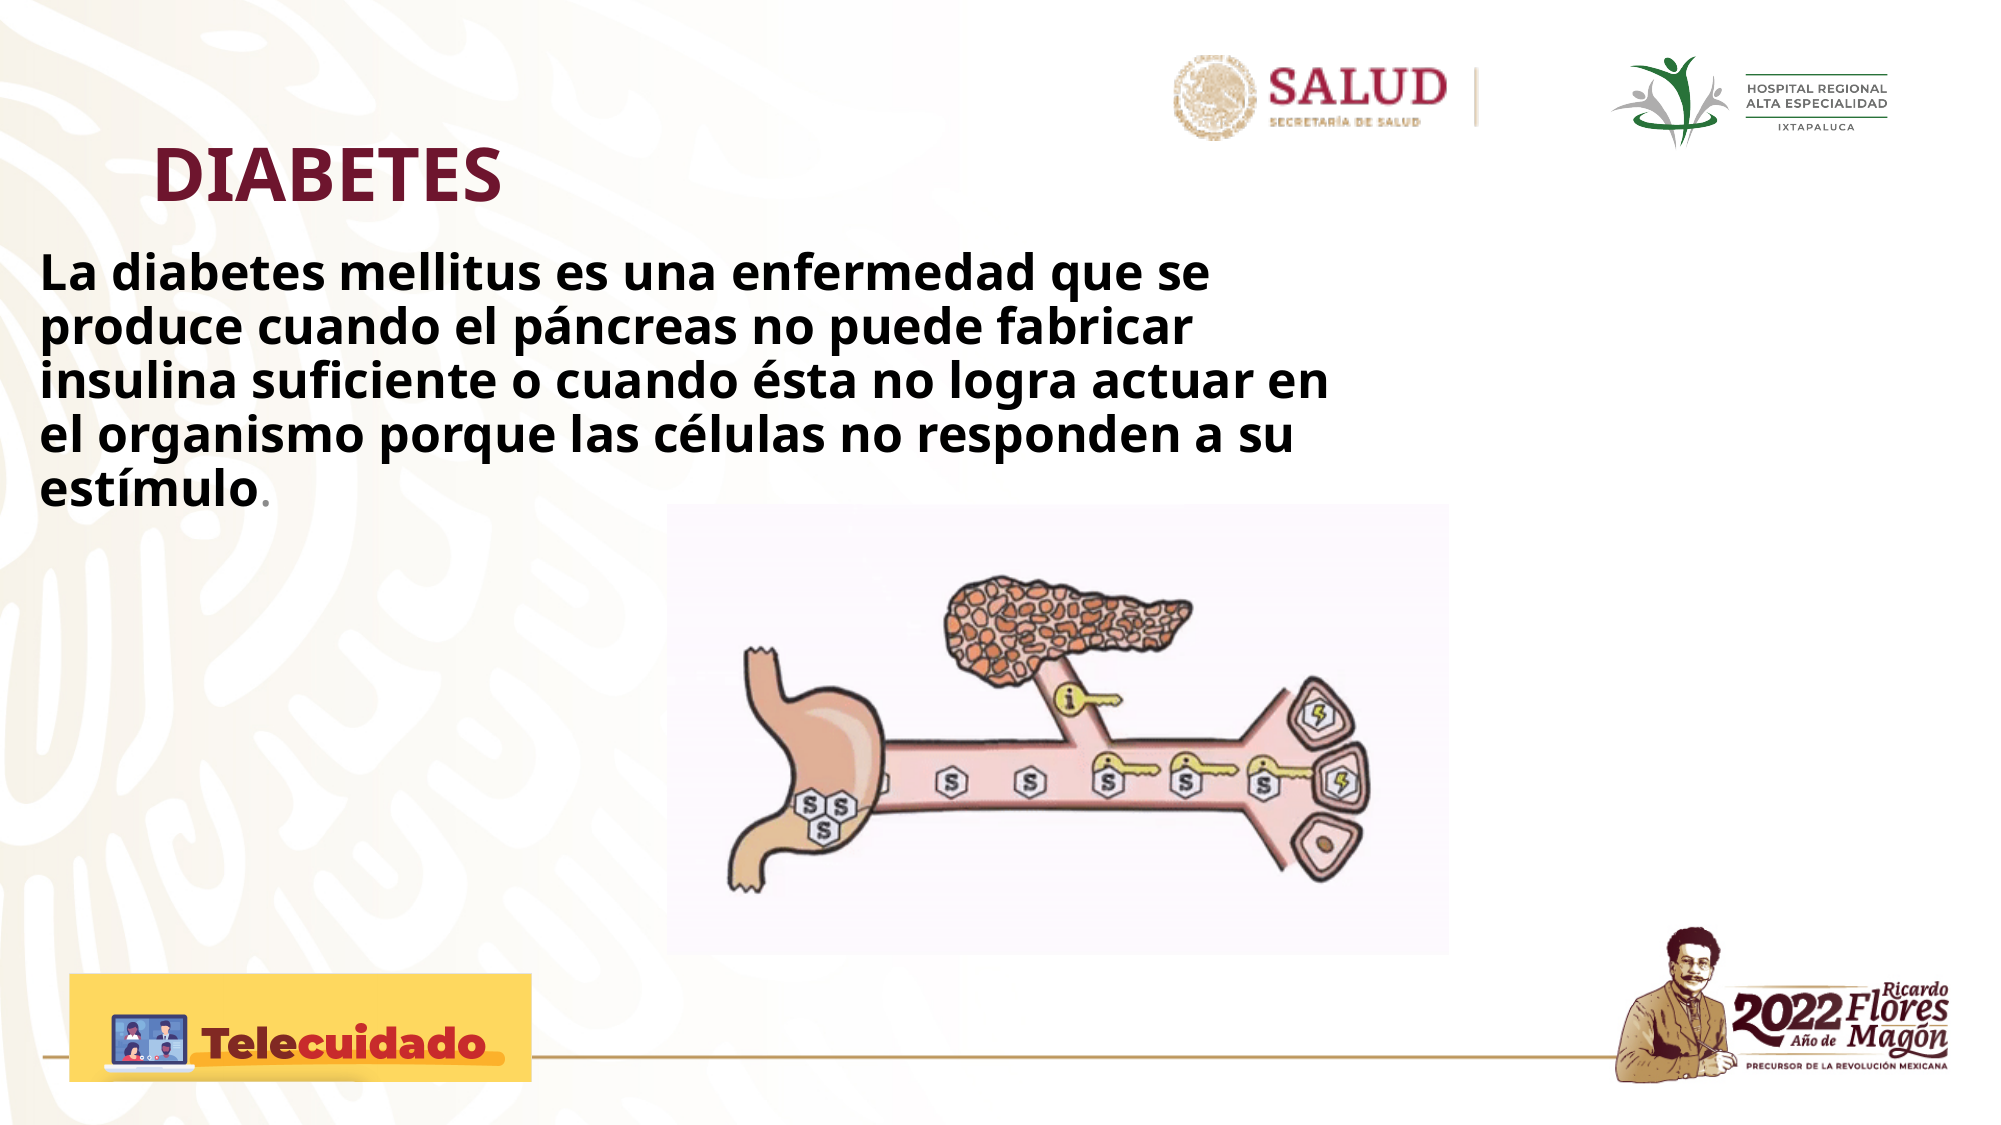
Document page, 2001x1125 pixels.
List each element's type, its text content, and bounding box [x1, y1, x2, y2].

title DIABETES [136, 128, 1491, 225]
list La diabetes mellitus es una enfermedad que se produce cuando el páncreas no puede fabricar insulina suficiente o cuando ésta no logra actuar en el organismo porque las células no responden a su estímulo. [25, 239, 1380, 678]
picture [0, 0, 2001, 1125]
